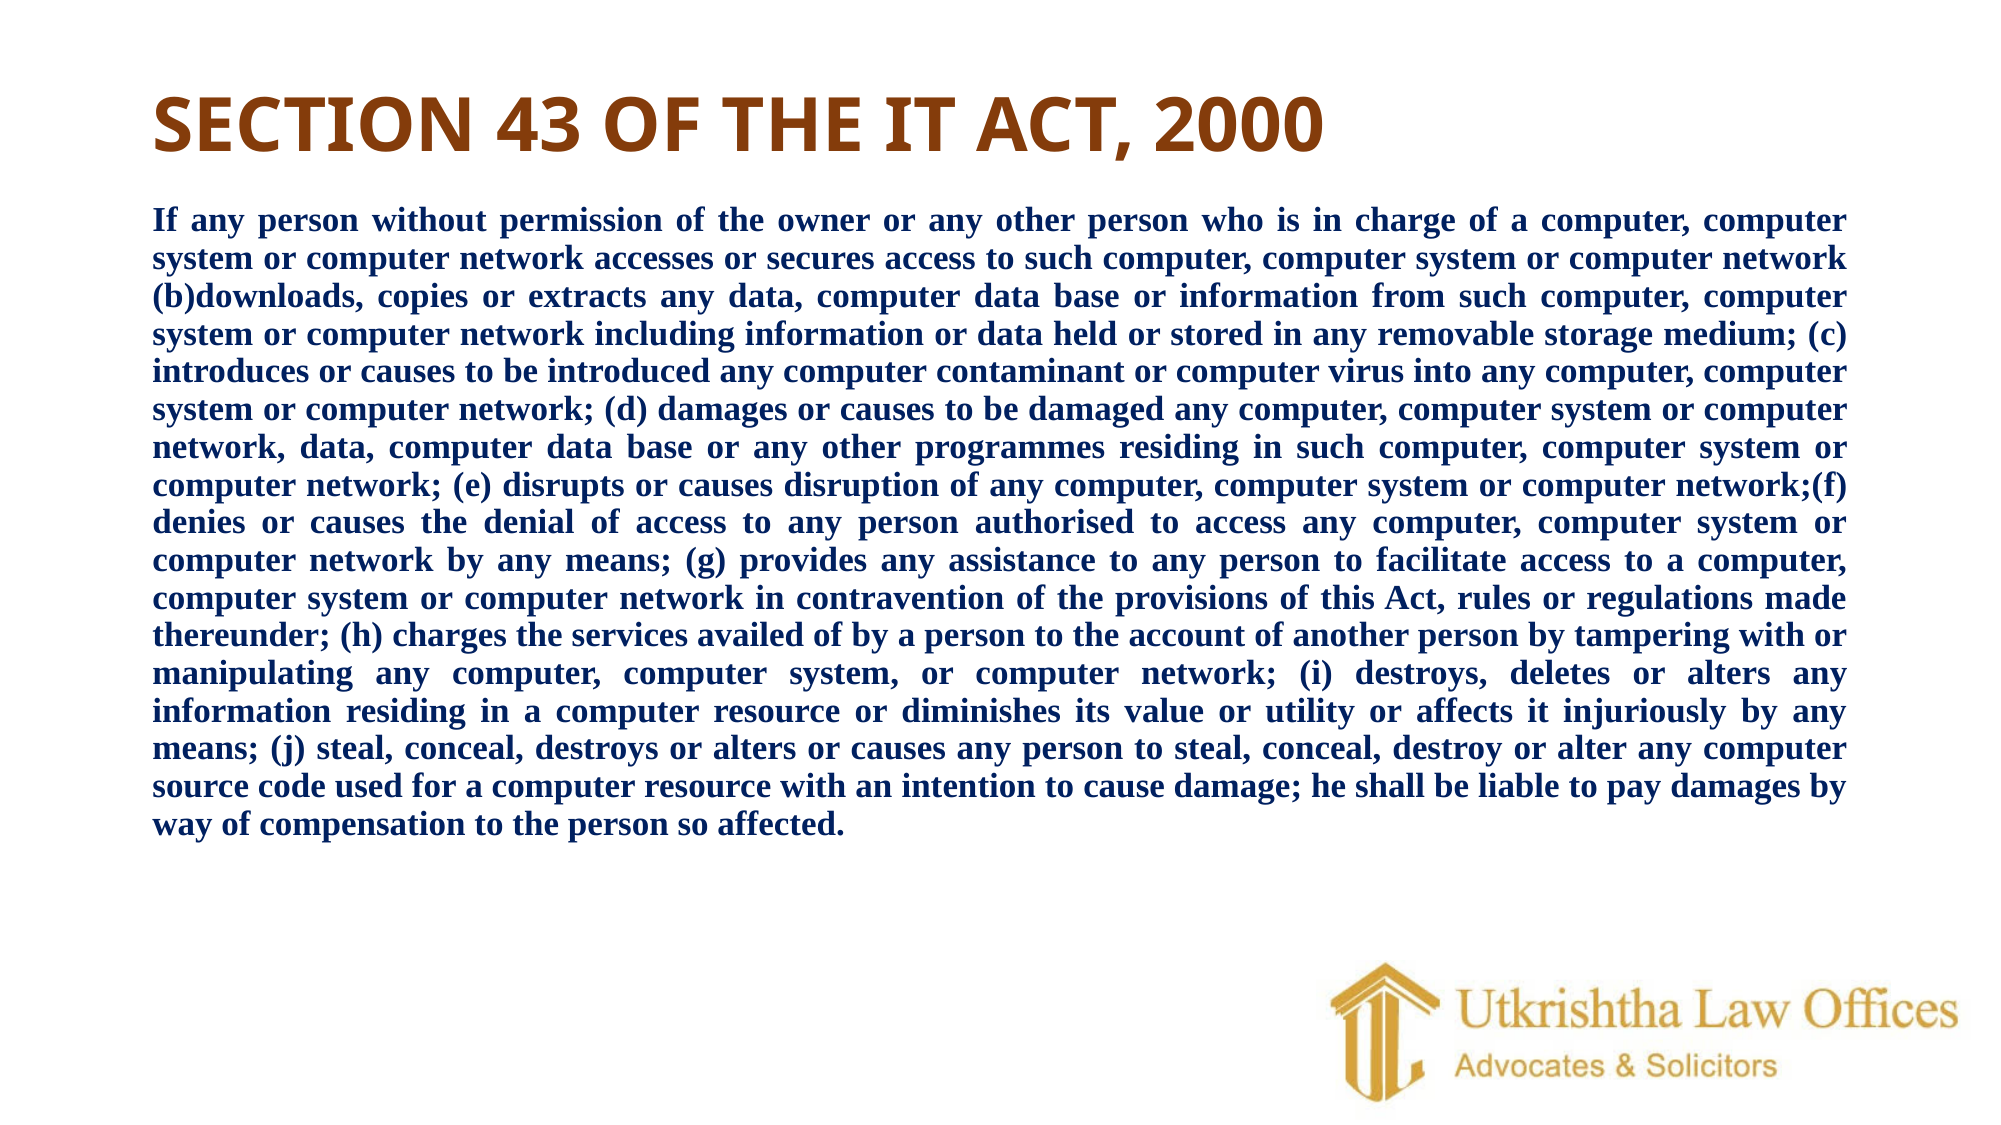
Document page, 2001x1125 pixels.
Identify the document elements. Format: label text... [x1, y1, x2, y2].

list If any person without permission of the owner or any other person who is in charge of a computer, computer system or computer network accesses or secures access to such computer, computer system or computer network (b)downloads, copies or extracts any data, computer data base or information from such computer, computer system or computer network including information or data held or stored in any removable storage medium; (c) introduces or causes to be introduced any computer contaminant or computer virus into any computer, computer system or computer network; (d) damages or causes to be damaged any computer, computer system or computer network, data, computer data base or any other programmes residing in such computer, computer system or computer network; (e) disrupts or causes disruption of any computer, computer system or computer network;(f) denies or causes the denial of access to any person authorised to access any computer, computer system or computer network by any means; (g) provides any assistance to any person to facilitate access to a computer, computer system or computer network in contravention of the provisions of this Act, rules or regulations made thereunder; (h) charges the services availed of by a person to the account of another person by tampering with or manipulating any computer, computer system, or computer network; (i) destroys, deletes or alters any information residing in a computer resource or diminishes its value or utility or affects it injuriously by any means; (j) steal, conceal, destroys or alters or causes any person to steal, conceal, destroy or alter any computer source code used for a computer resource with an intention to cause damage; he shall be liable to pay damages by way of compensation to the person so affected. [137, 194, 1863, 918]
title SECTION 43 OF THE IT ACT, 2000 [137, 59, 1863, 194]
picture [1316, 960, 2000, 1125]
